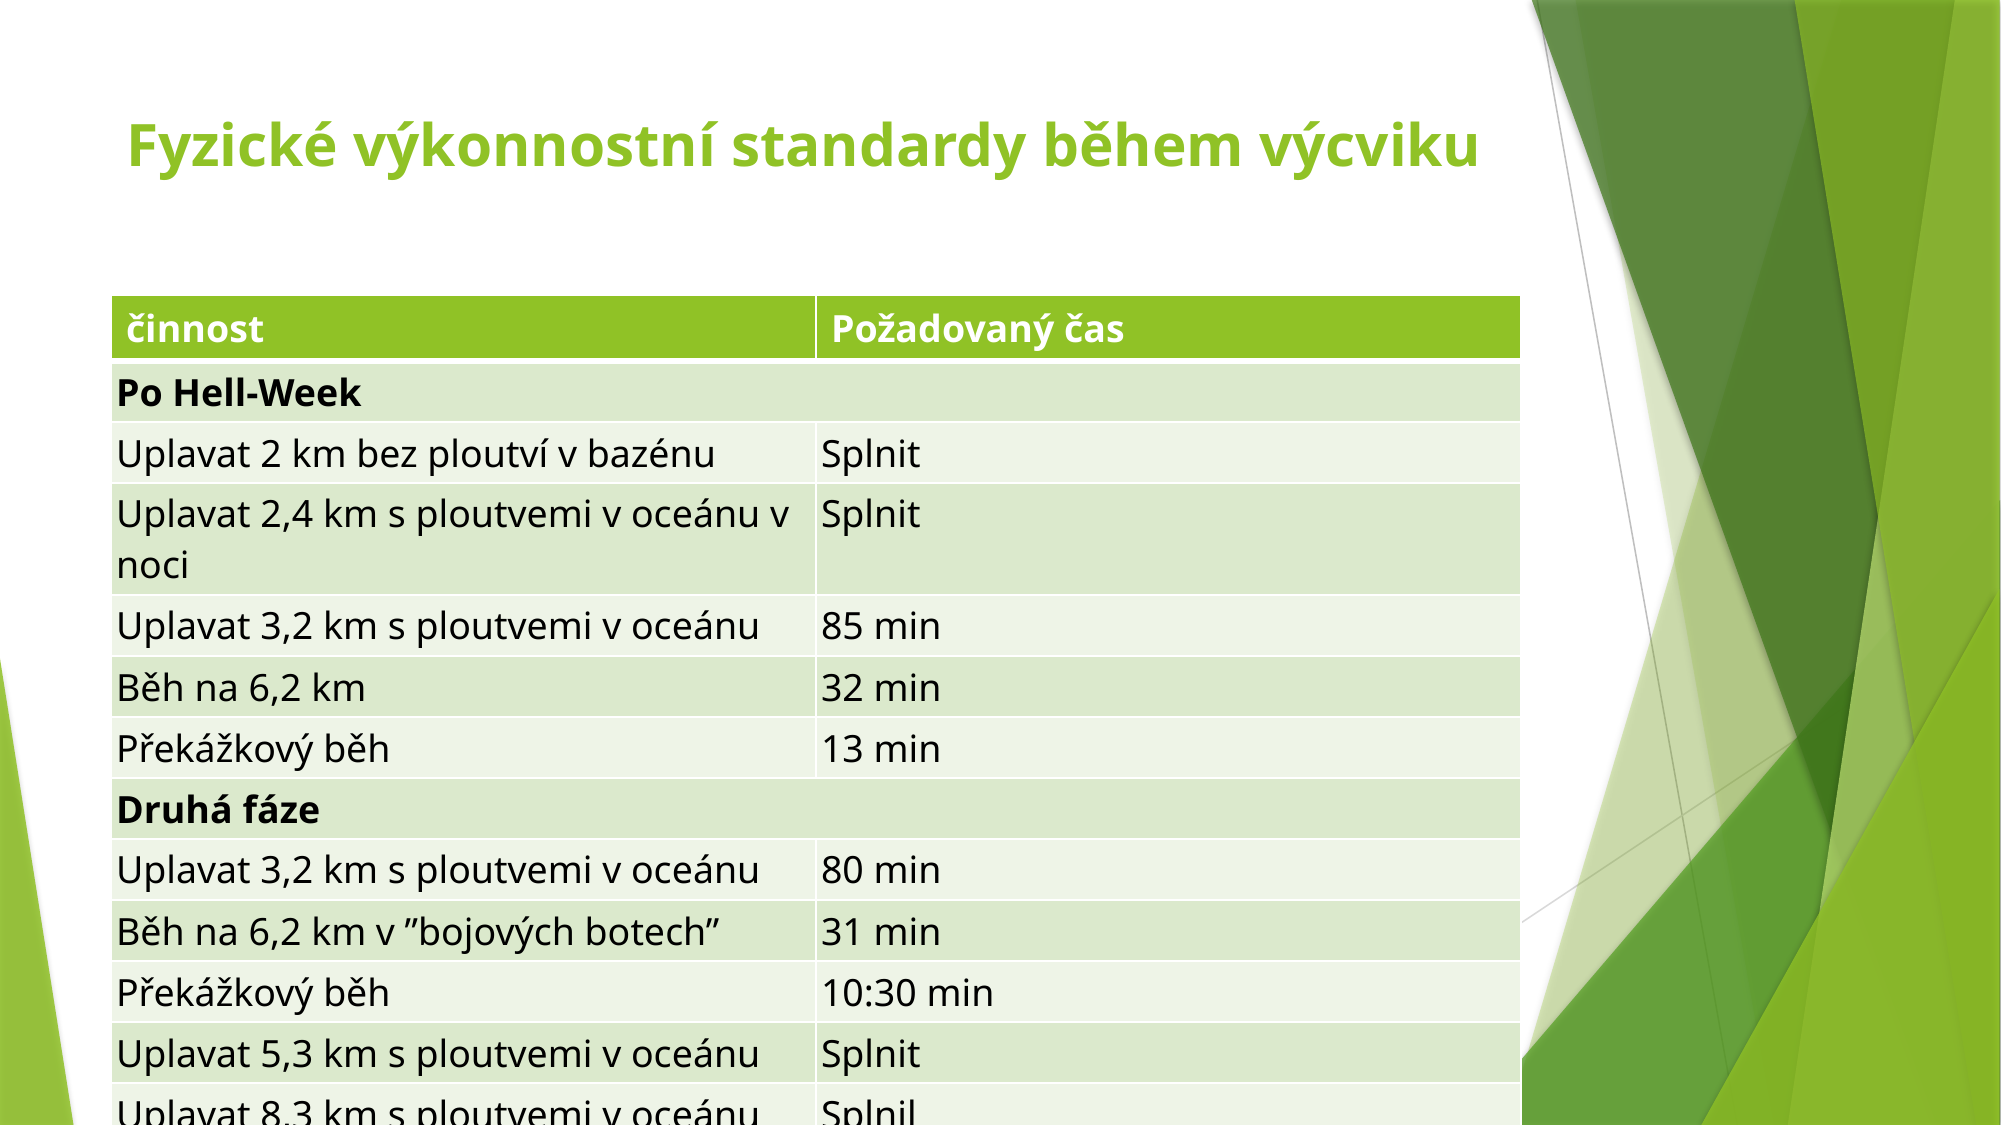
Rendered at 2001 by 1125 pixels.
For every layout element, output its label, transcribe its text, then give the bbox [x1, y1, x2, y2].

table_cell Uplavat 8,3 km s ploutvemi v oceánu [112, 1084, 815, 1125]
table_cell 80 min [817, 840, 1520, 899]
table_cell 10:30 min [817, 962, 1520, 1021]
table_header činnost [112, 296, 815, 358]
table_cell Uplavat 2,4 km s ploutvemi v oceánu v noci [112, 484, 815, 594]
table_cell Uplavat 5,3 km s ploutvemi v oceánu [112, 1023, 815, 1082]
table_cell Splnil [817, 1084, 1520, 1125]
table_cell Splnit [817, 484, 1520, 594]
table_cell 85 min [817, 596, 1520, 655]
table_cell Uplavat 3,2 km s ploutvemi v oceánu [112, 840, 815, 899]
table_cell Druhá fáze [112, 779, 1520, 838]
table_cell Uplavat 3,2 km s ploutvemi v oceánu [112, 596, 815, 655]
table_header Požadovaný čas [817, 296, 1520, 358]
table_cell Po Hell-Week [112, 364, 1520, 421]
table_cell Překážkový běh [112, 718, 815, 777]
table_cell 32 min [817, 657, 1520, 716]
table_cell Uplavat 2 km bez ploutví v bazénu [112, 423, 815, 482]
table_cell Splnit [817, 1023, 1520, 1082]
table_cell 31 min [817, 901, 1520, 960]
table_cell Splnit [817, 423, 1520, 482]
table_cell Překážkový běh [112, 962, 815, 1021]
table_cell 13 min [817, 718, 1520, 777]
table_cell Běh na 6,2 km [112, 657, 815, 716]
title Fyzické výkonnostní standardy během výcviku [111, 99, 1522, 294]
table_cell Běh na 6,2 km v ”bojových botech” [112, 901, 815, 960]
